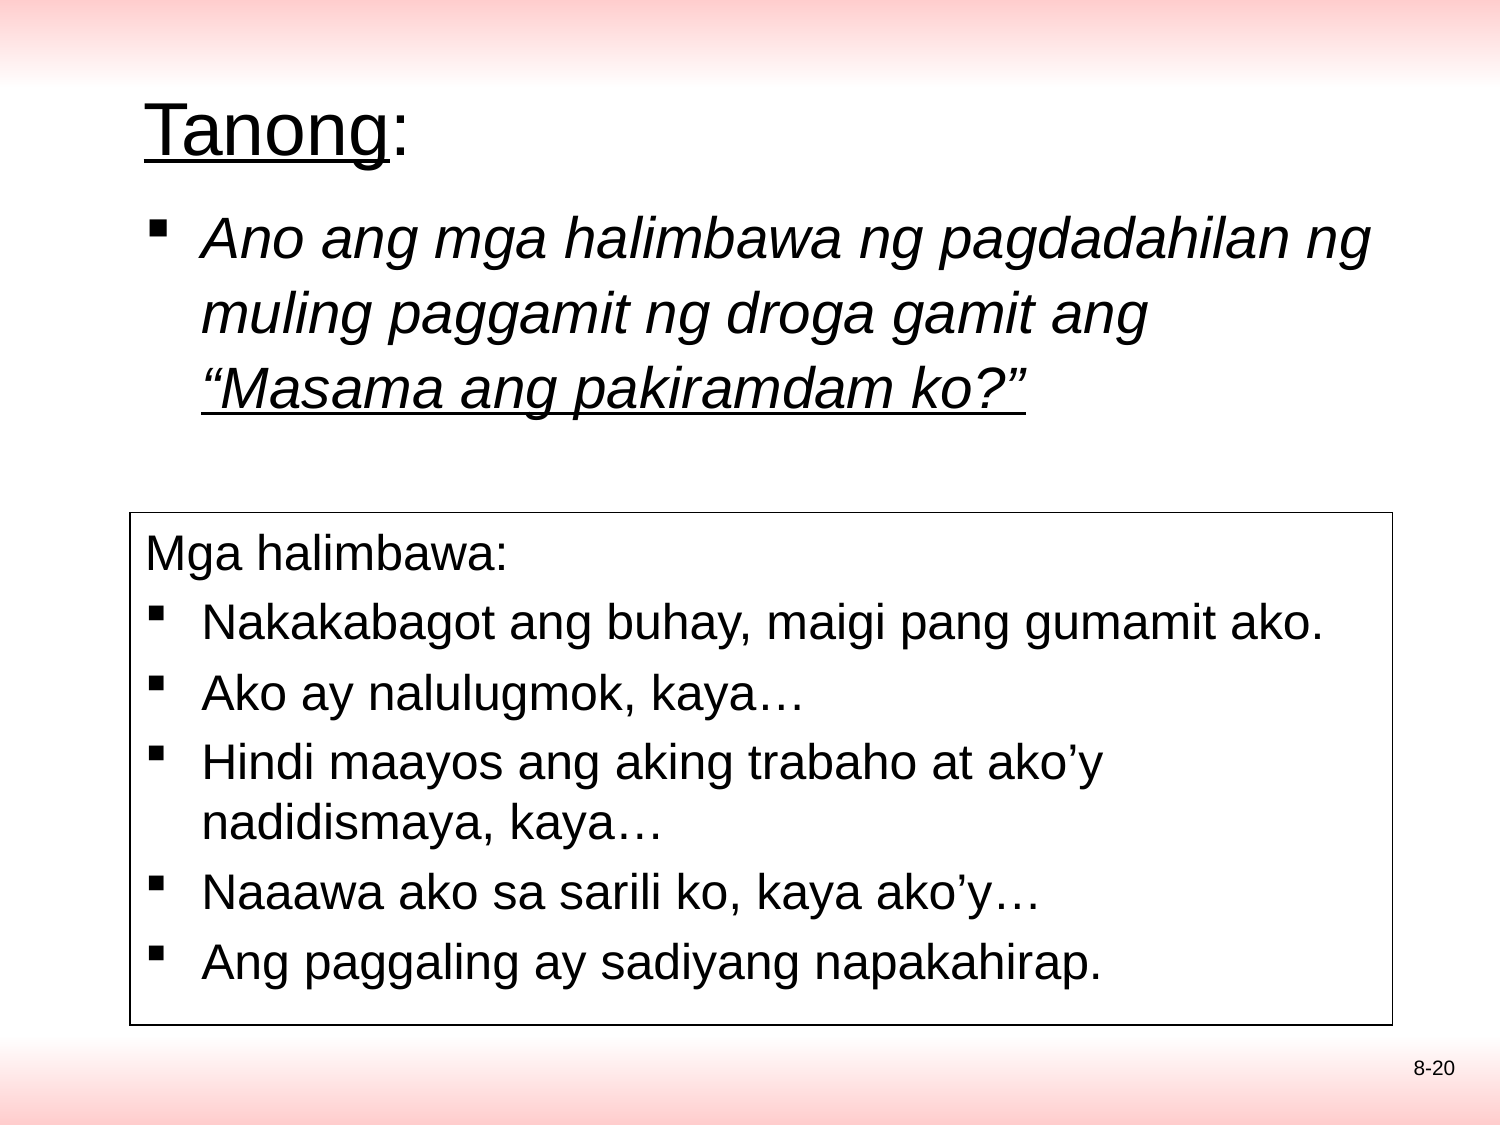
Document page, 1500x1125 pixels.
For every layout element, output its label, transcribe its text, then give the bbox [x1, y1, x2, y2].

slide_number 8-20 [1120, 1046, 1471, 1125]
list Ano ang mga halimbawa ng pagdadahilan ng muling paggamit ng droga gamit ang “Masama ang pakiramdam ko?” [130, 188, 1393, 512]
title Tanong: [128, 31, 1392, 219]
text_box Mga halimbawa: Nakakabagot ang buhay, maigi pang gumamit ako. Ako ay nalulugmok, kaya… Hindi maayos ang aking trabaho at ako’y nadidismaya, kaya… Naaawa ako sa sarili ko, kaya ako’y… Ang paggaling ay sadiyang napakahirap. [130, 512, 1393, 1025]
